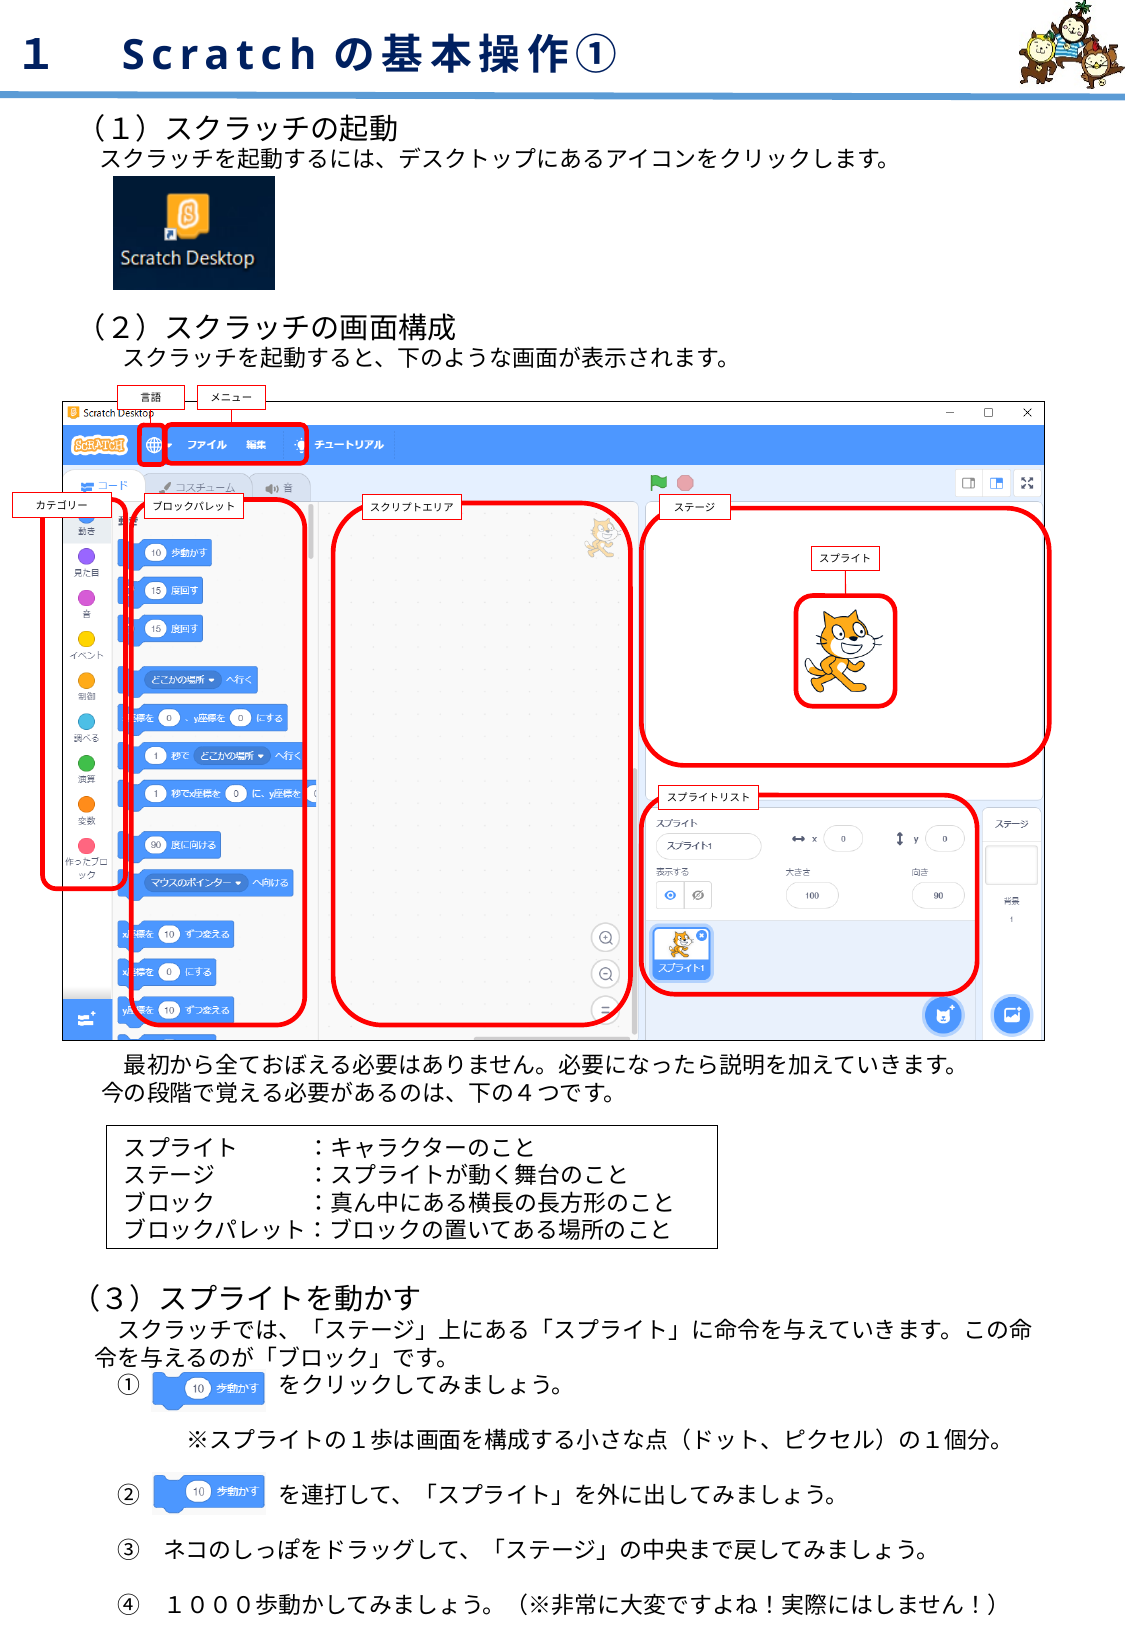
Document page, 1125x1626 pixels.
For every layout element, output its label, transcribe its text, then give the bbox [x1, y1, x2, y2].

text_box 言語 [117, 385, 185, 401]
picture [113, 176, 275, 290]
text_box （１）スクラッチの起動 スクラッチを起動するには、デスクトップにあるアイコンをクリックします。 [62, 102, 1006, 180]
picture [152, 1472, 266, 1515]
list １ Scratchの基本操作① [0, 25, 1048, 93]
text_box メニュー [197, 385, 266, 401]
text_box 最初から全ておぼえる必要はありません。必要になったら説明を加えていきます。 今の段階で覚える必要があるのは、下の４つです。 スプライト ：キャラクターのこと ステージ ：スプライトが動く舞台のこと ブロック ：真ん中にある横長の長方形のこと ブロックパレット：ブロックの置いてある場所のこと [86, 1043, 1068, 1251]
picture [151, 1369, 266, 1412]
picture [61, 401, 1045, 1041]
picture [1019, 0, 1125, 89]
text_box カテゴリー [12, 492, 61, 518]
text_box （２）スクラッチの画面構成 スクラッチを起動すると、下のような画面が表示されます。 [62, 301, 1006, 379]
text_box [1045, 530, 1051, 744]
text_box （３）スプライトを動かす スクラッチでは、「ステージ」上にある「スプライト」に命令を与えていきます。この命 令を与えるのが「ブロック」です。 ① をクリックしてみましょう。 ※スプライトの１歩は画面を構成する小さな点（ドット、ピクセル）の１個分。 ② を連打して、「スプライト」を外に出してみましょう。 ③ ネコのしっぽをドラッグして、「ステージ」の中央まで戻してみましょう。 ④ １０００歩動かしてみましょう。（※非常に大変ですよね！実際にはしません！） [56, 1273, 1068, 1625]
text_box [106, 1125, 718, 1250]
text_box [41, 518, 61, 890]
